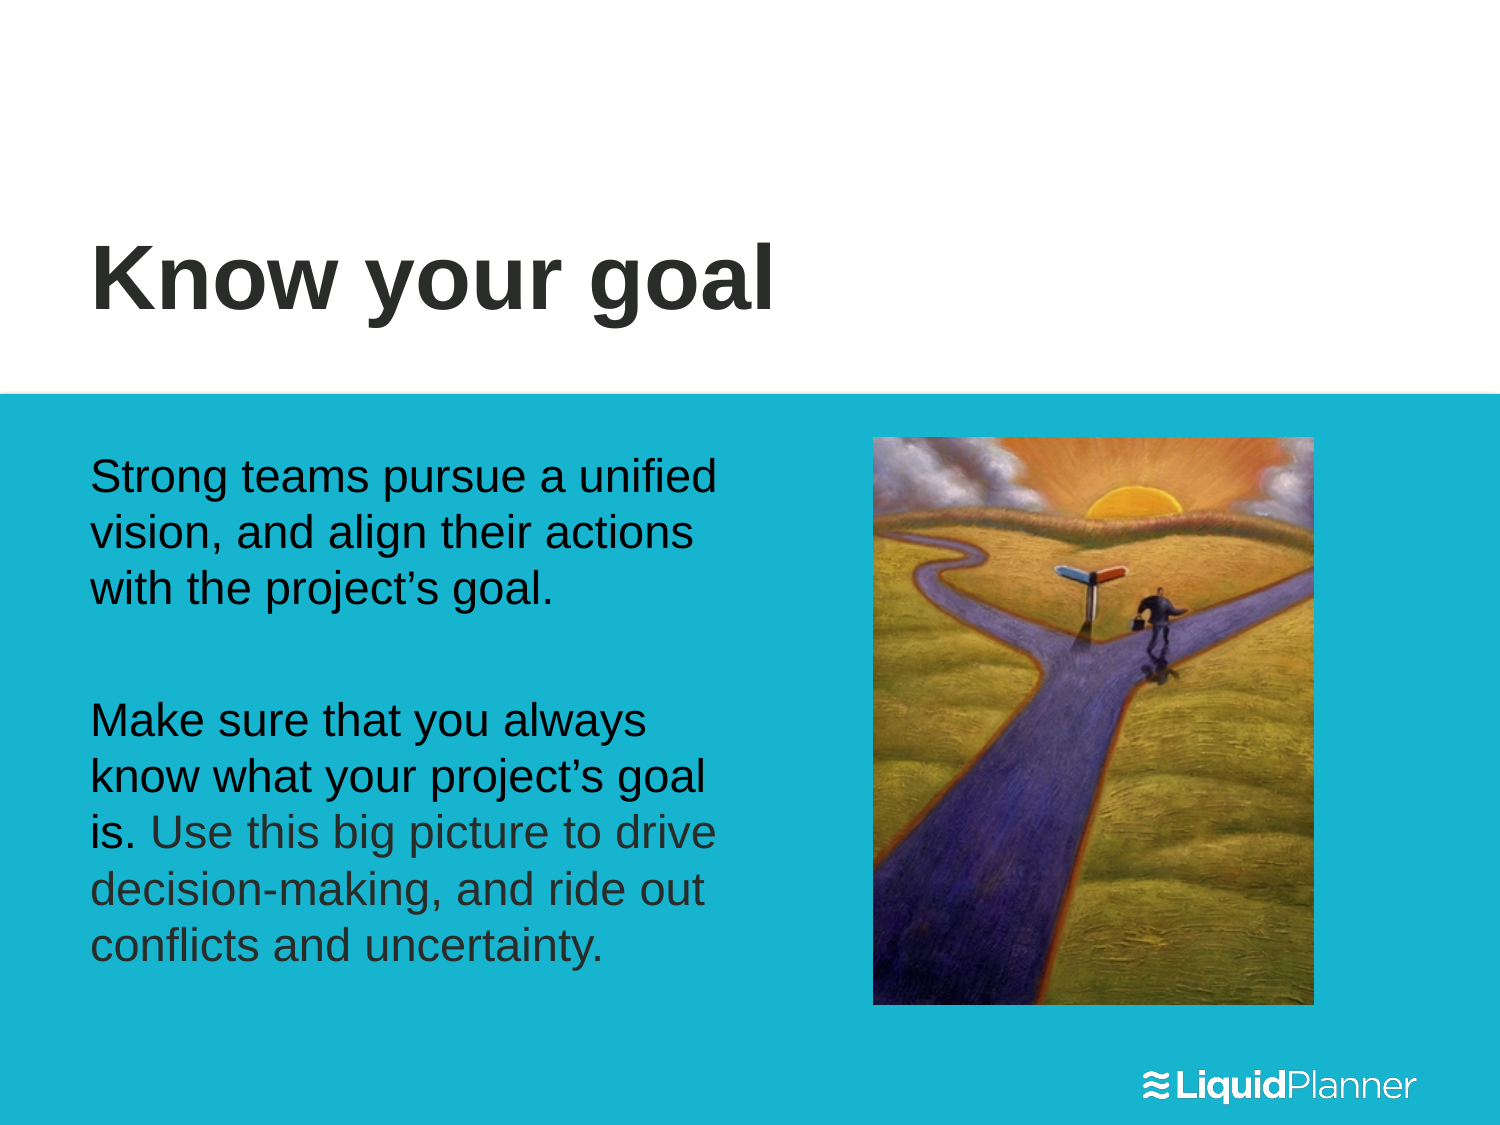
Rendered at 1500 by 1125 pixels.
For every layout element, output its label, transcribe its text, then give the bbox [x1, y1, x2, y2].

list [873, 437, 1314, 1006]
list Strong teams pursue a unified vision, and align their actions with the project’s goal. Make sure that you always know what your project’s goal is. Use this big picture to drive decision-making, and ride out conflicts and uncertainty. [75, 437, 738, 1005]
picture [1137, 1063, 1432, 1111]
title Know your goal [75, 179, 1425, 367]
